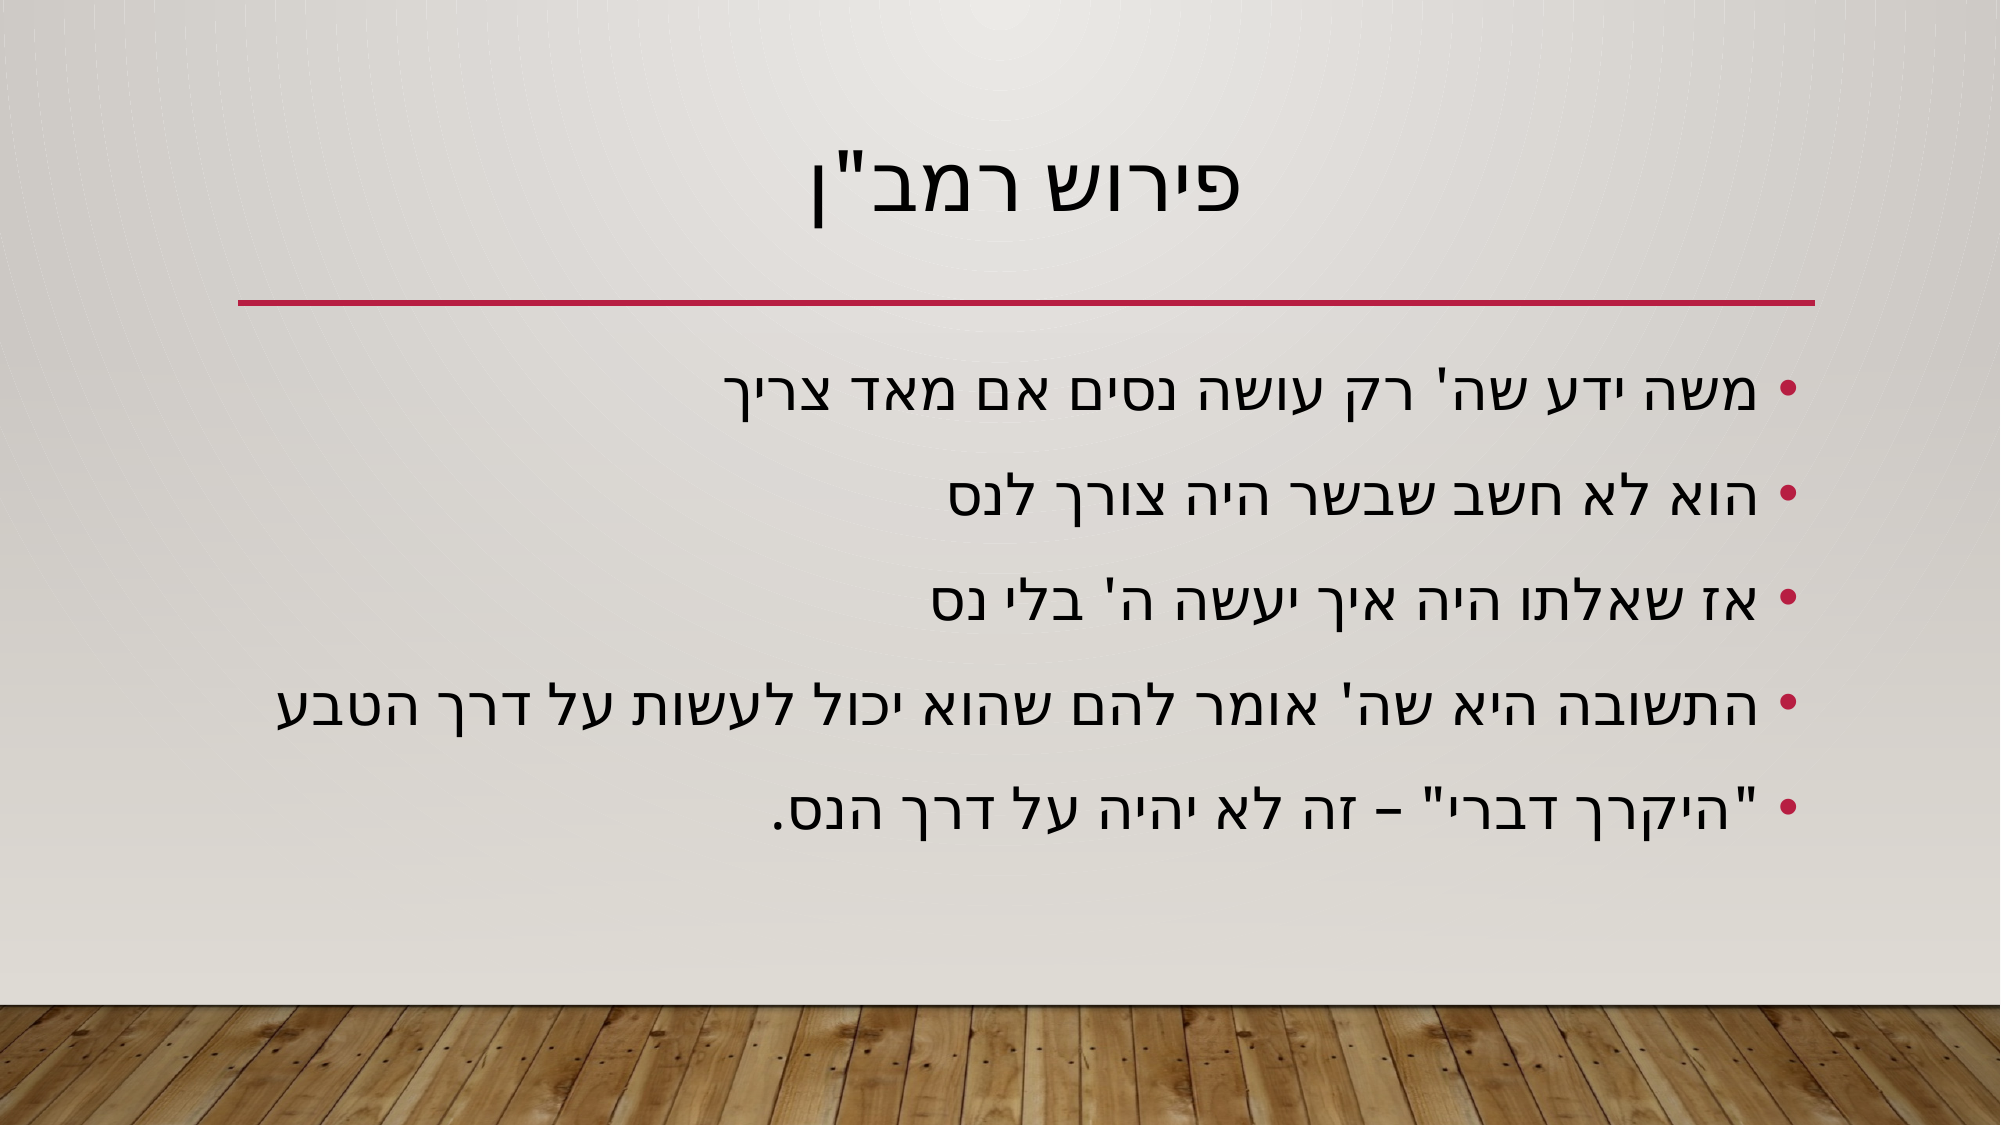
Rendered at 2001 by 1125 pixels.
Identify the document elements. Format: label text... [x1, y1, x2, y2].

list משה ידע שה' רק עושה נסים אם מאד צריך הוא לא חשב שבשר היה צורך לנס אז שאלתו היה איך יעשה ה' בלי נס התשובה היא שה' אומר להם שהוא יכול לעשות על דרך הטבע "היקרך דברי" – זה לא יהיה על דרך הנס. [238, 330, 1814, 897]
picture [0, 1005, 2000, 1125]
title פירוש רמב"ן [238, 131, 1814, 305]
